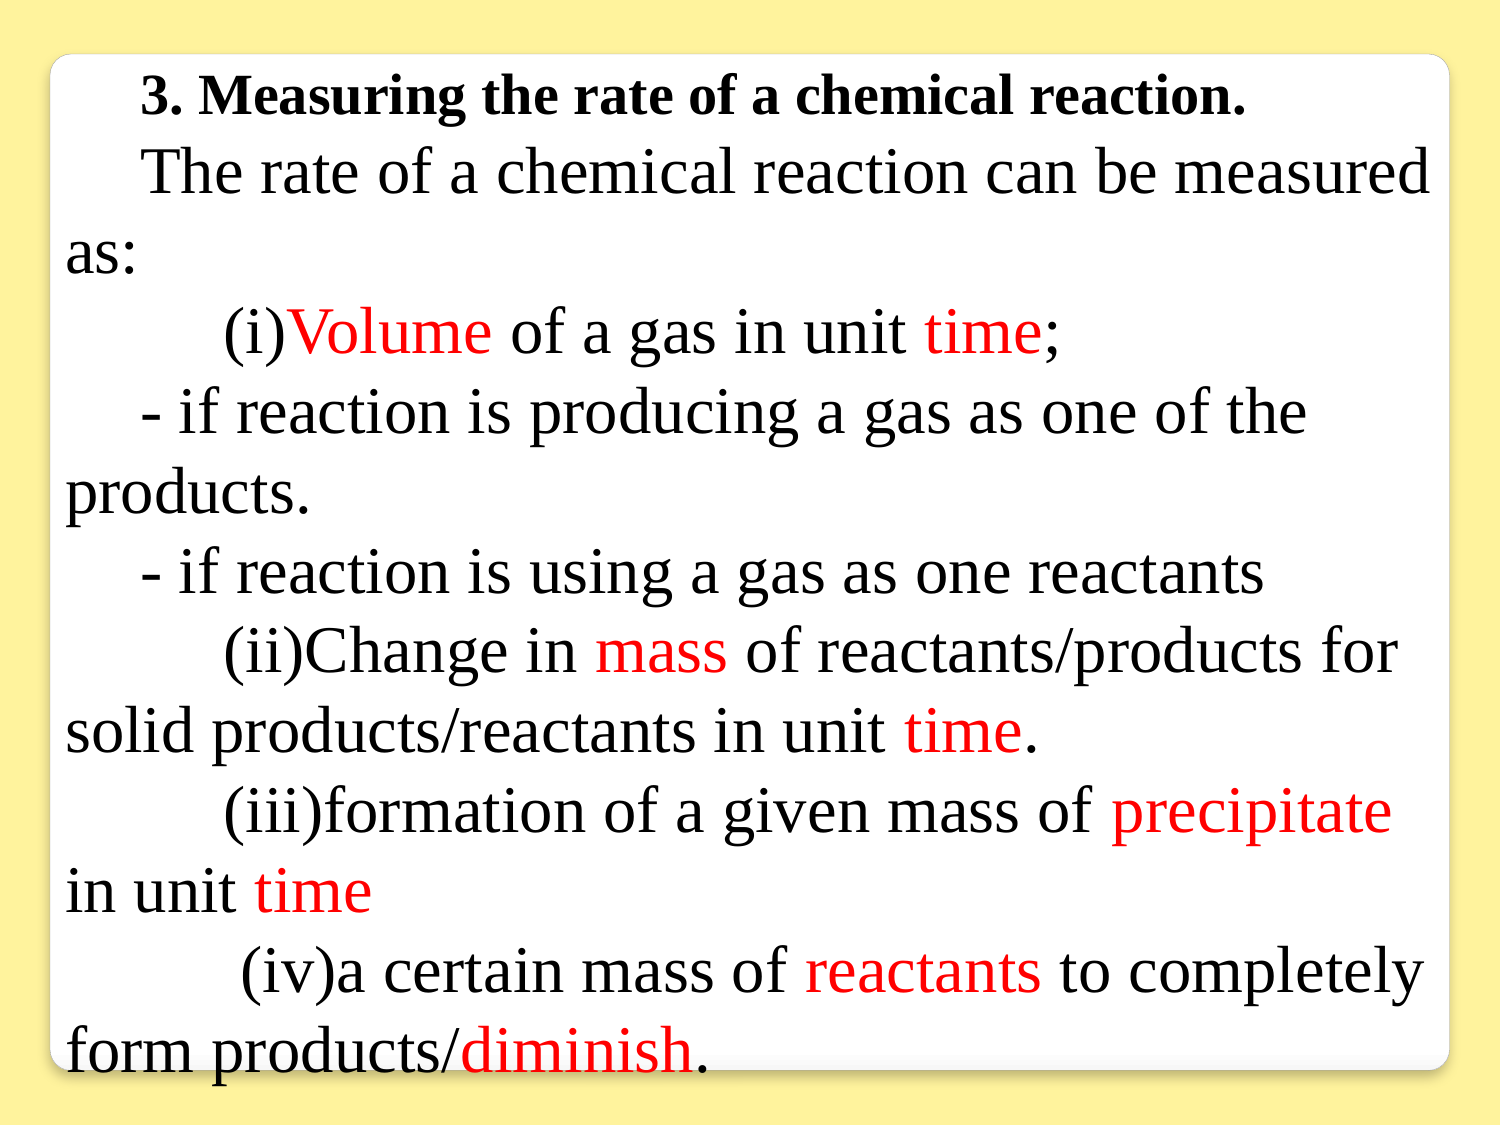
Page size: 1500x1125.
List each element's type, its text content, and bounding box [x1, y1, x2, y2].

text_box 3. Measuring the rate of a chemical reaction. The rate of a chemical reaction can be measured as: (i)Volume of a gas in unit time; - if reaction is producing a gas as one of the products. - if reaction is using a gas as one reactants (ii)Change in mass of reactants/products for solid products/reactants in unit time. (iii)formation of a given mass of precipitate in unit time (iv)a certain mass of reactants to completely form products/diminish. [50, 49, 1450, 1094]
